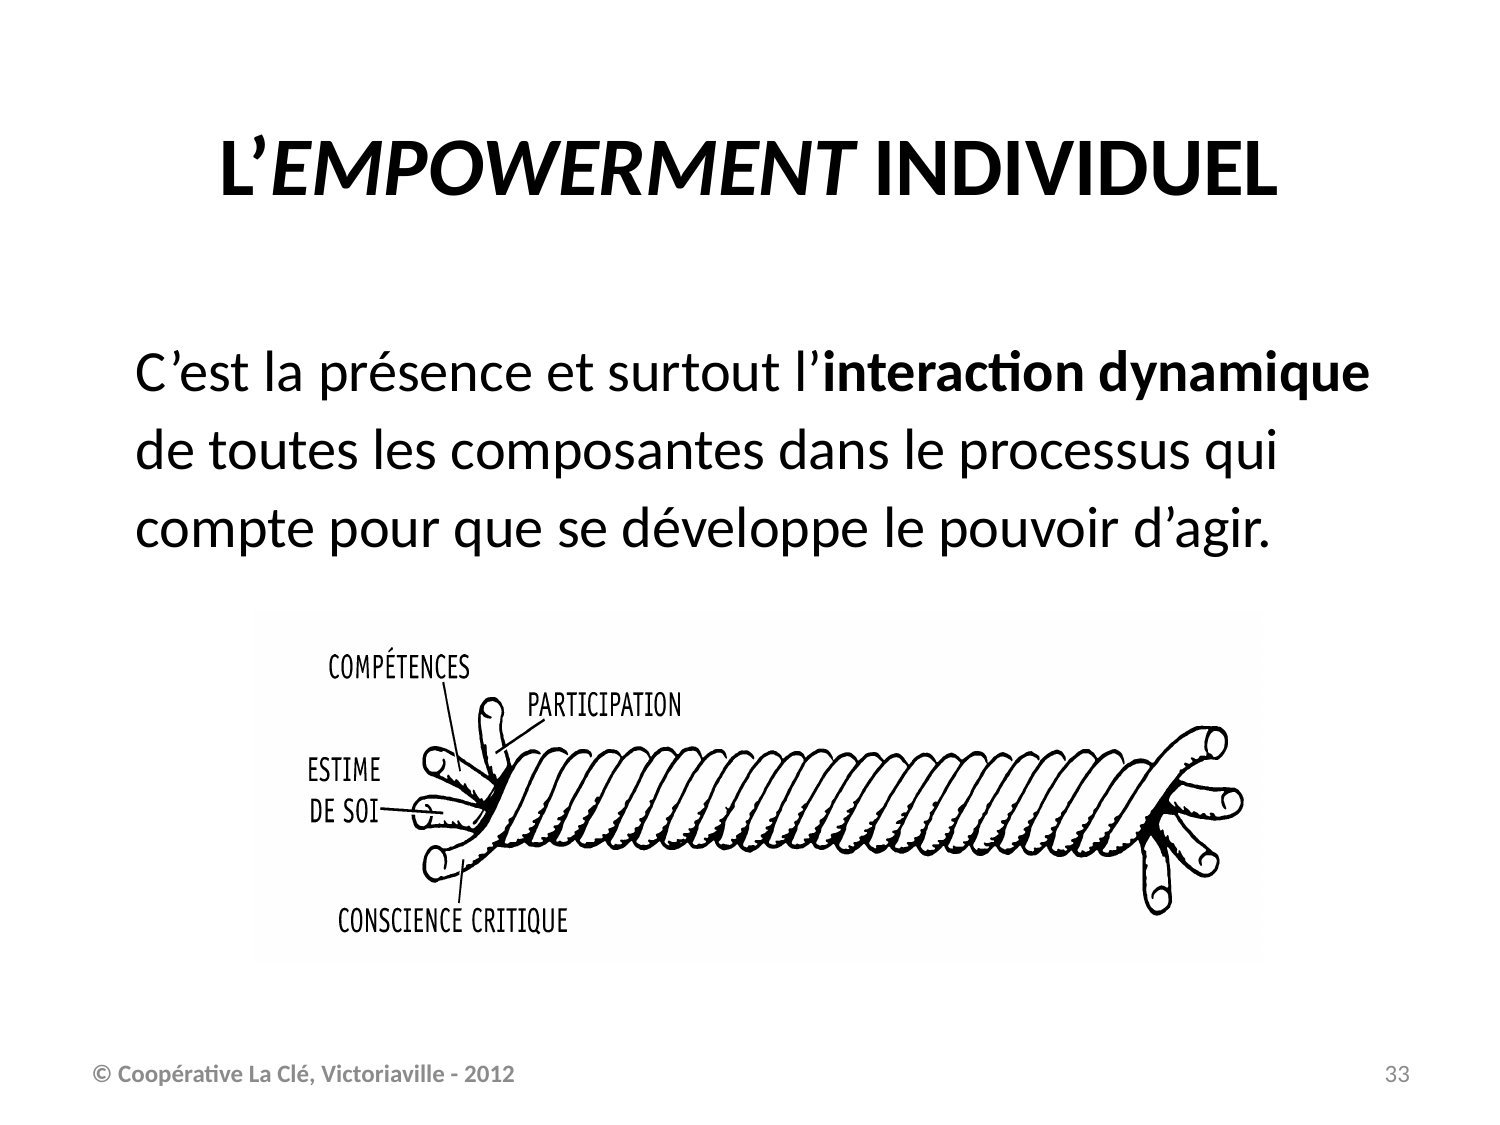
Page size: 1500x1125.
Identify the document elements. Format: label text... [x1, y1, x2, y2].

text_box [253, 609, 1264, 965]
slide_number 33 [1074, 1042, 1425, 1103]
text_box L’empowerment individuel [112, 104, 1388, 292]
footer © Coopérative La Clé, Victoriaville - 2012 [76, 1042, 552, 1103]
text_box C’est la présence et surtout l’interaction dynamique de toutes les composantes dans le processus qui compte pour que se développe le pouvoir d’agir. [64, 317, 1406, 917]
